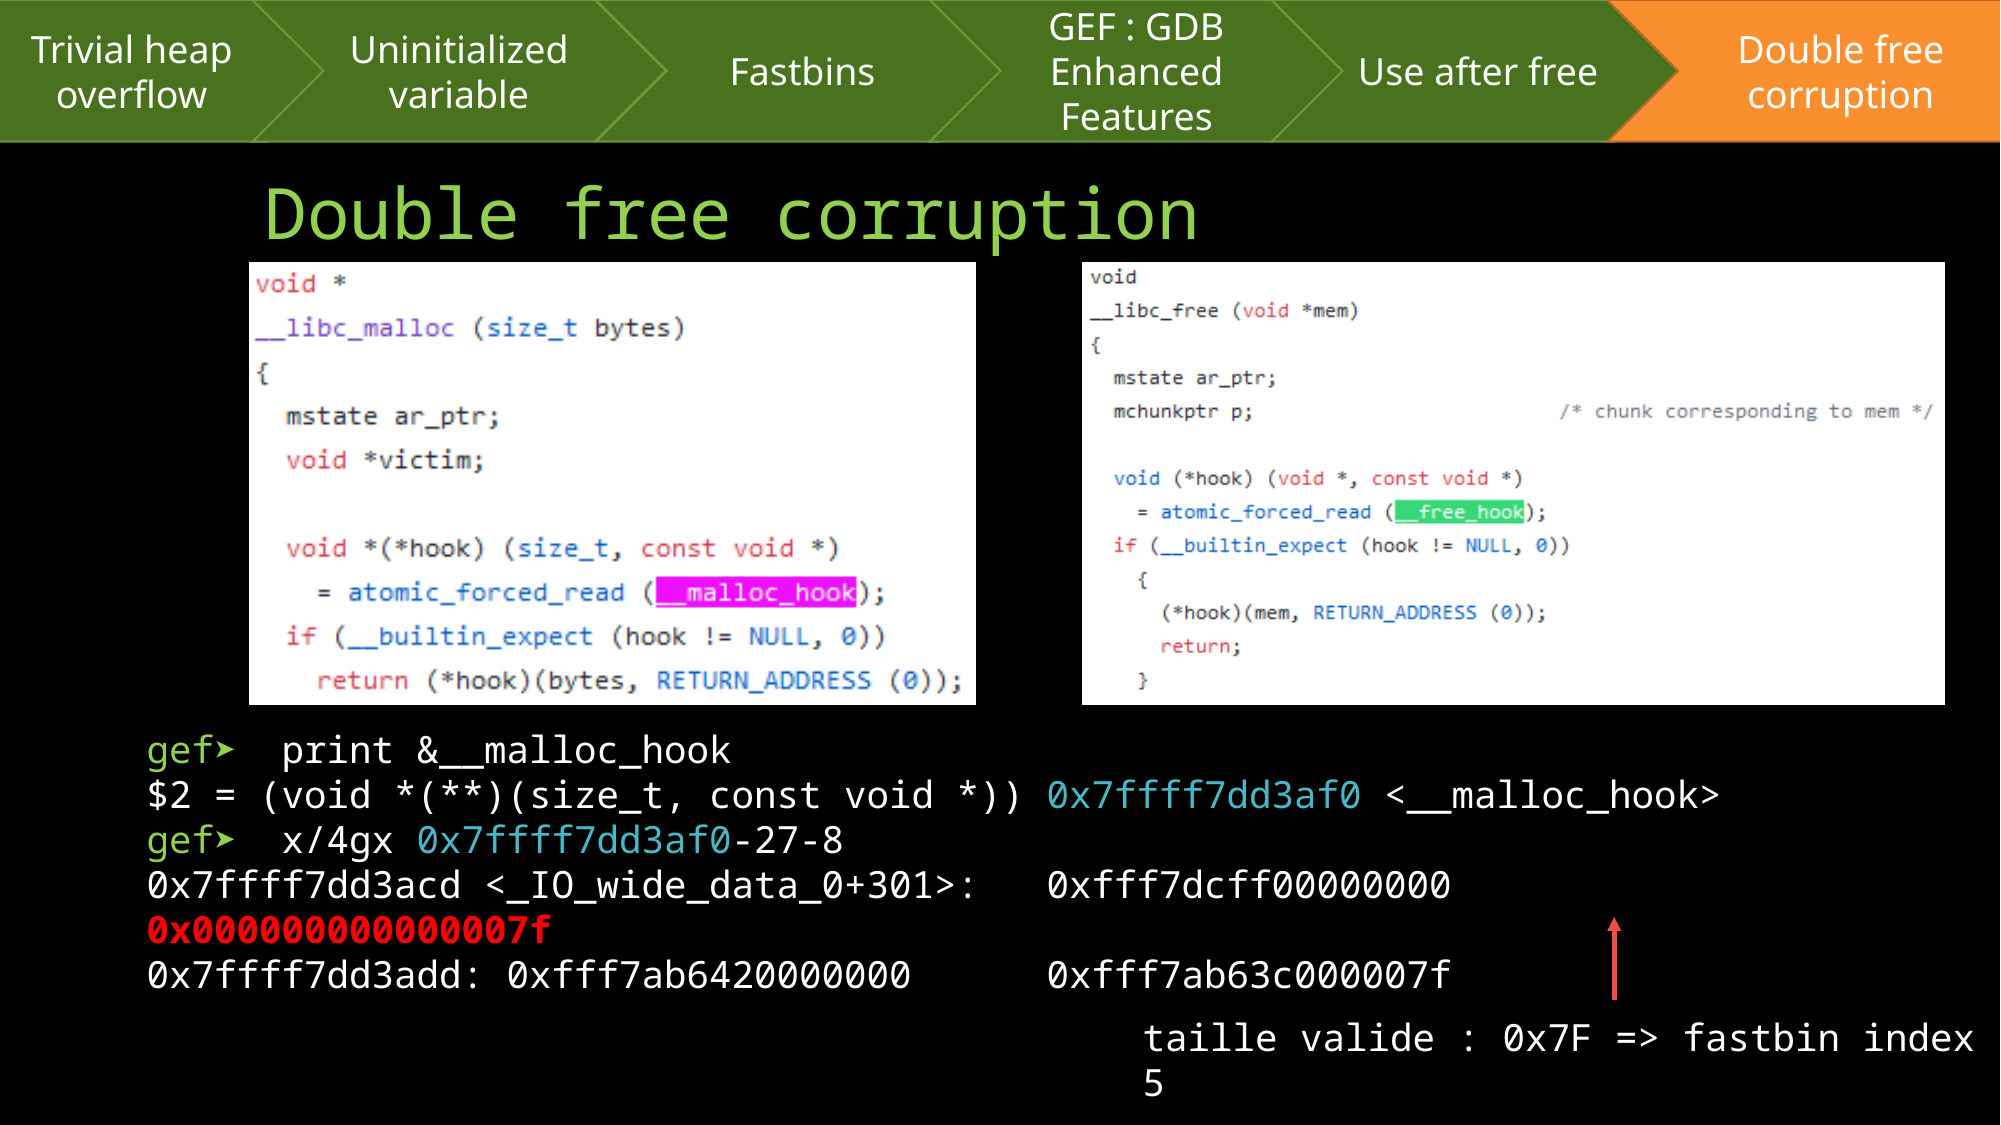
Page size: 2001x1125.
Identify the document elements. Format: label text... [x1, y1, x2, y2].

text_box gef➤ print &__malloc_hook $2 = (void *(**)(size_t, const void *)) 0x7ffff7dd3af0 <__malloc_hook> gef➤ x/4gx 0x7ffff7dd3af0-27-8 0x7ffff7dd3acd <_IO_wide_data_0+301>: 0xfff7dcff00000000 0x000000000000007f 0x7ffff7dd3add: 0xfff7ab6420000000 0xfff7ab63c000007f [131, 718, 1869, 1049]
text_box Trivial heap overflow [0, 0, 321, 143]
text_box Use after free [1269, 0, 1675, 143]
picture [249, 262, 976, 705]
text_box Double free corruption [1604, 0, 2000, 143]
text_box Fastbins [593, 0, 998, 143]
text_box taille valide : 0x7F => fastbin index 5 [1127, 1006, 2000, 1112]
text_box GEF : GDB Enhanced Features [927, 0, 1340, 143]
picture [1082, 262, 1945, 705]
title Double free corruption [249, 143, 1750, 263]
text_box Uninitialized variable [249, 0, 664, 143]
